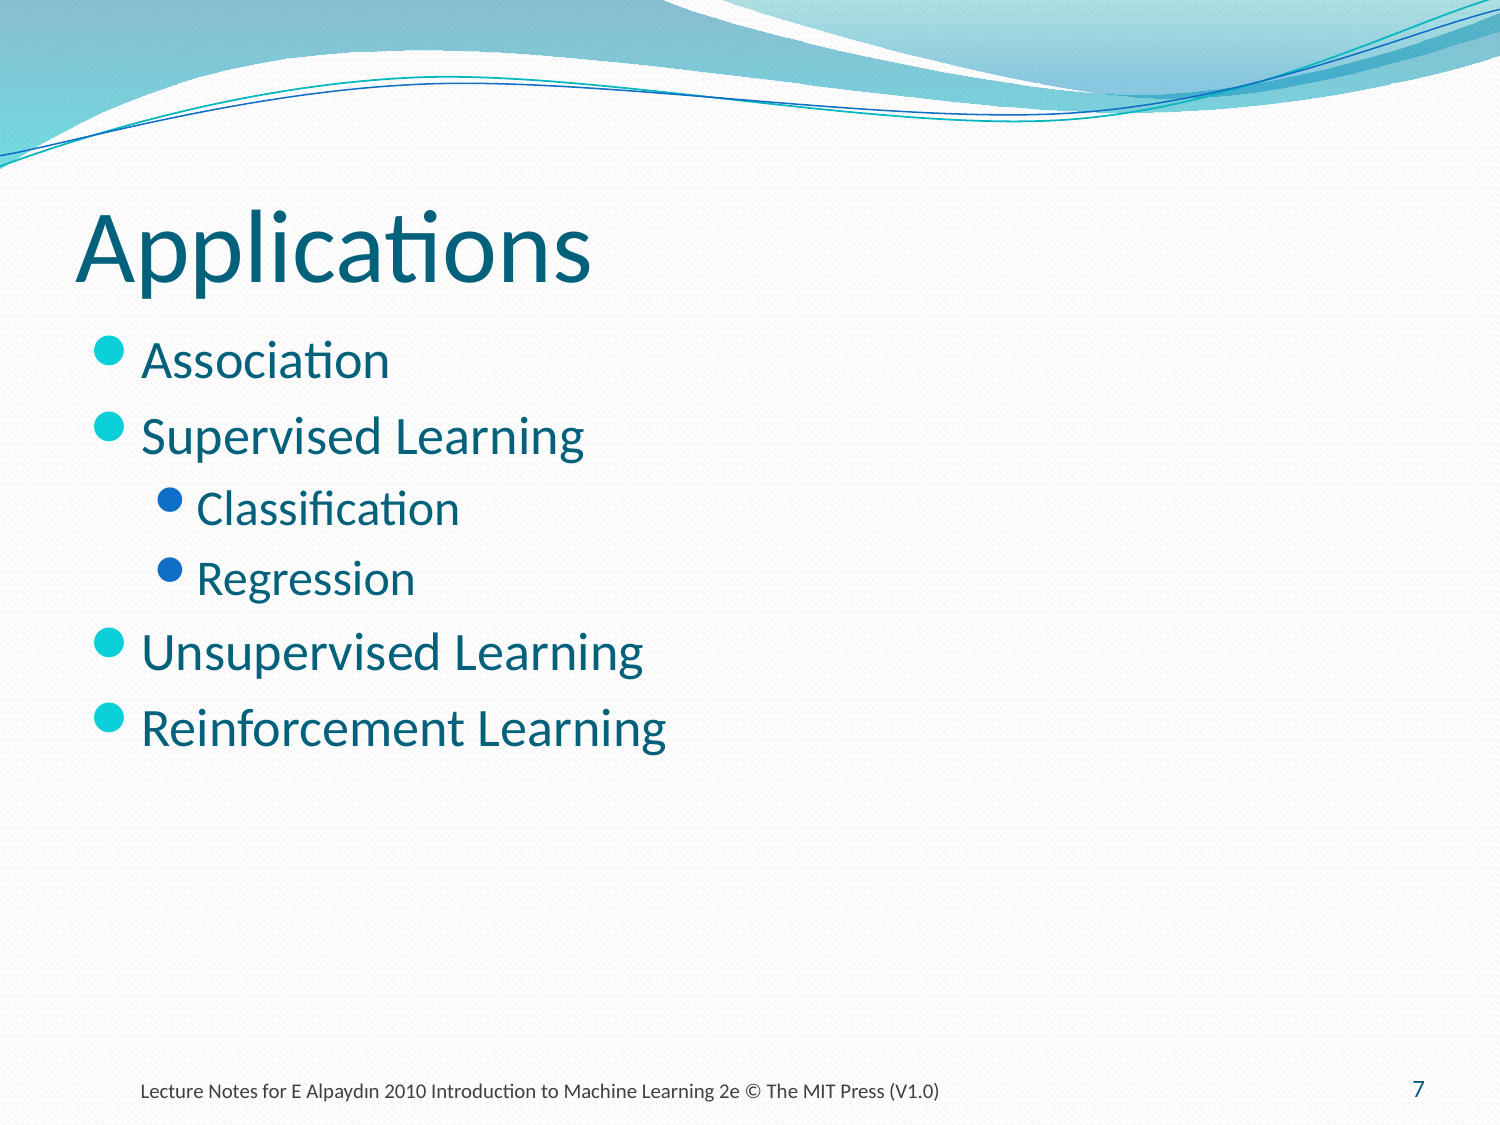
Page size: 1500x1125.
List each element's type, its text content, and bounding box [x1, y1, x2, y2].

title Applications [75, 115, 1425, 303]
list Association Supervised Learning Classification Regression Unsupervised Learning Reinforcement Learning [75, 317, 1425, 1038]
footer Lecture Notes for E Alpaydın 2010 Introduction to Machine Learning 2e © The MIT Press (V1.0) [140, 1054, 1219, 1103]
slide_number 7 [1371, 1042, 1425, 1103]
